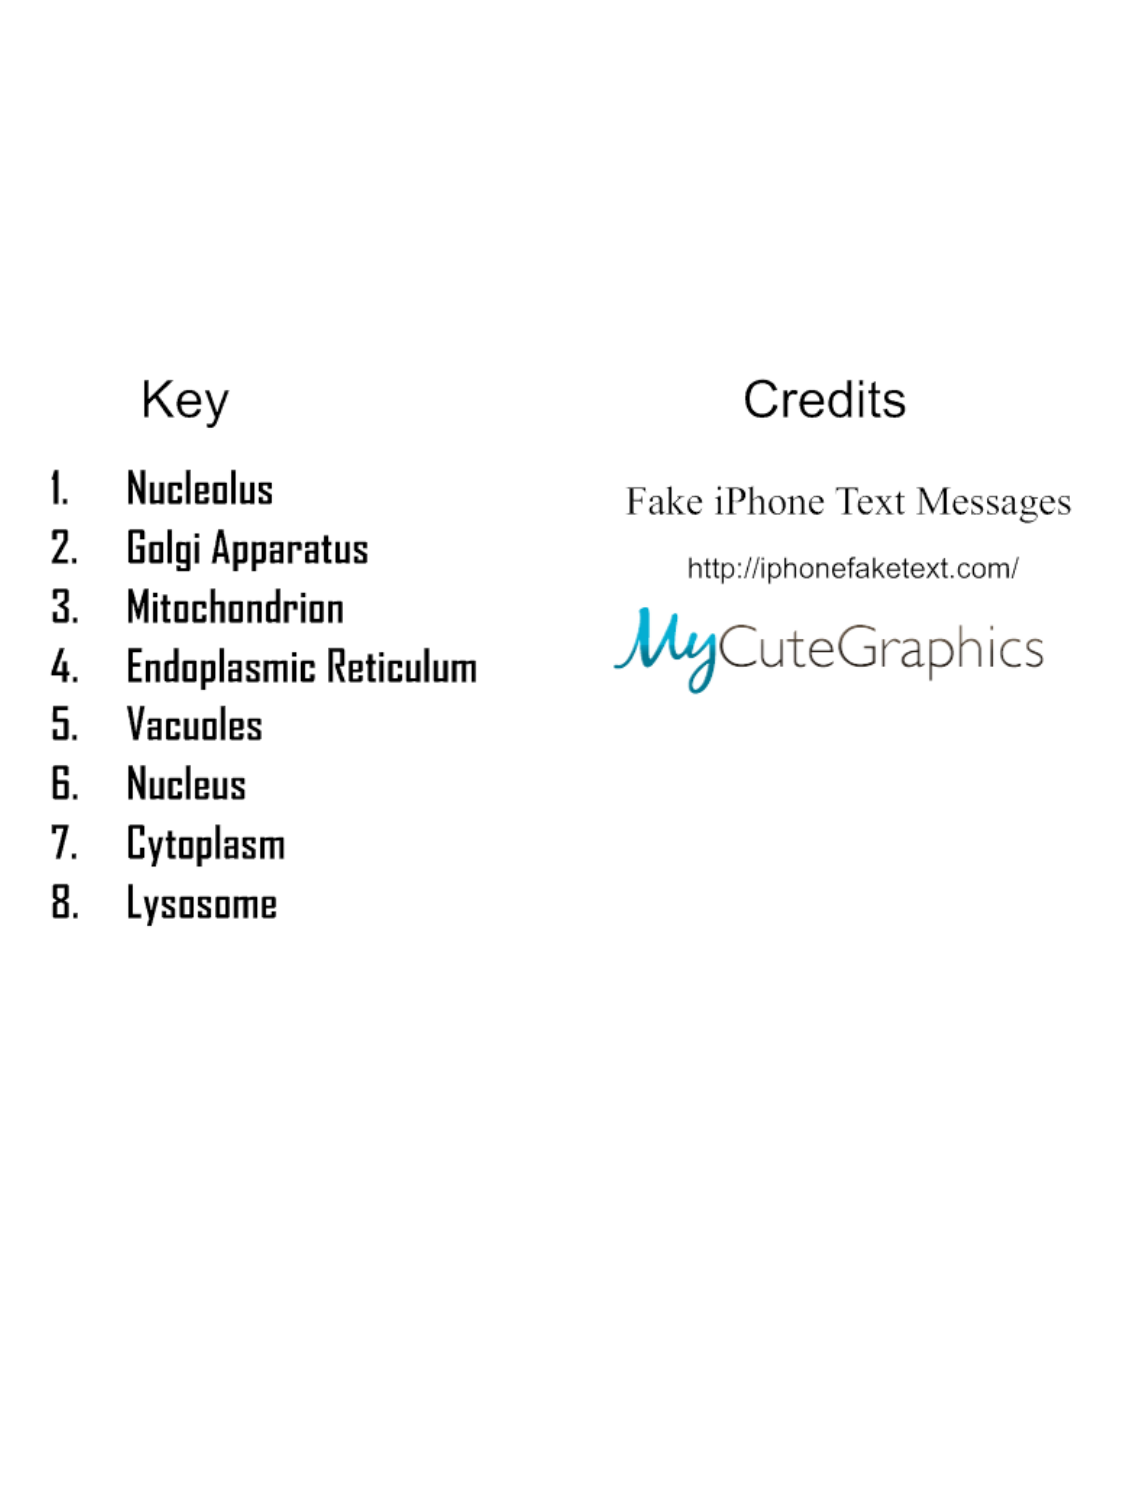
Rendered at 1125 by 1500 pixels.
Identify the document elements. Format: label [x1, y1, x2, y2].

picture [7, 302, 1125, 972]
